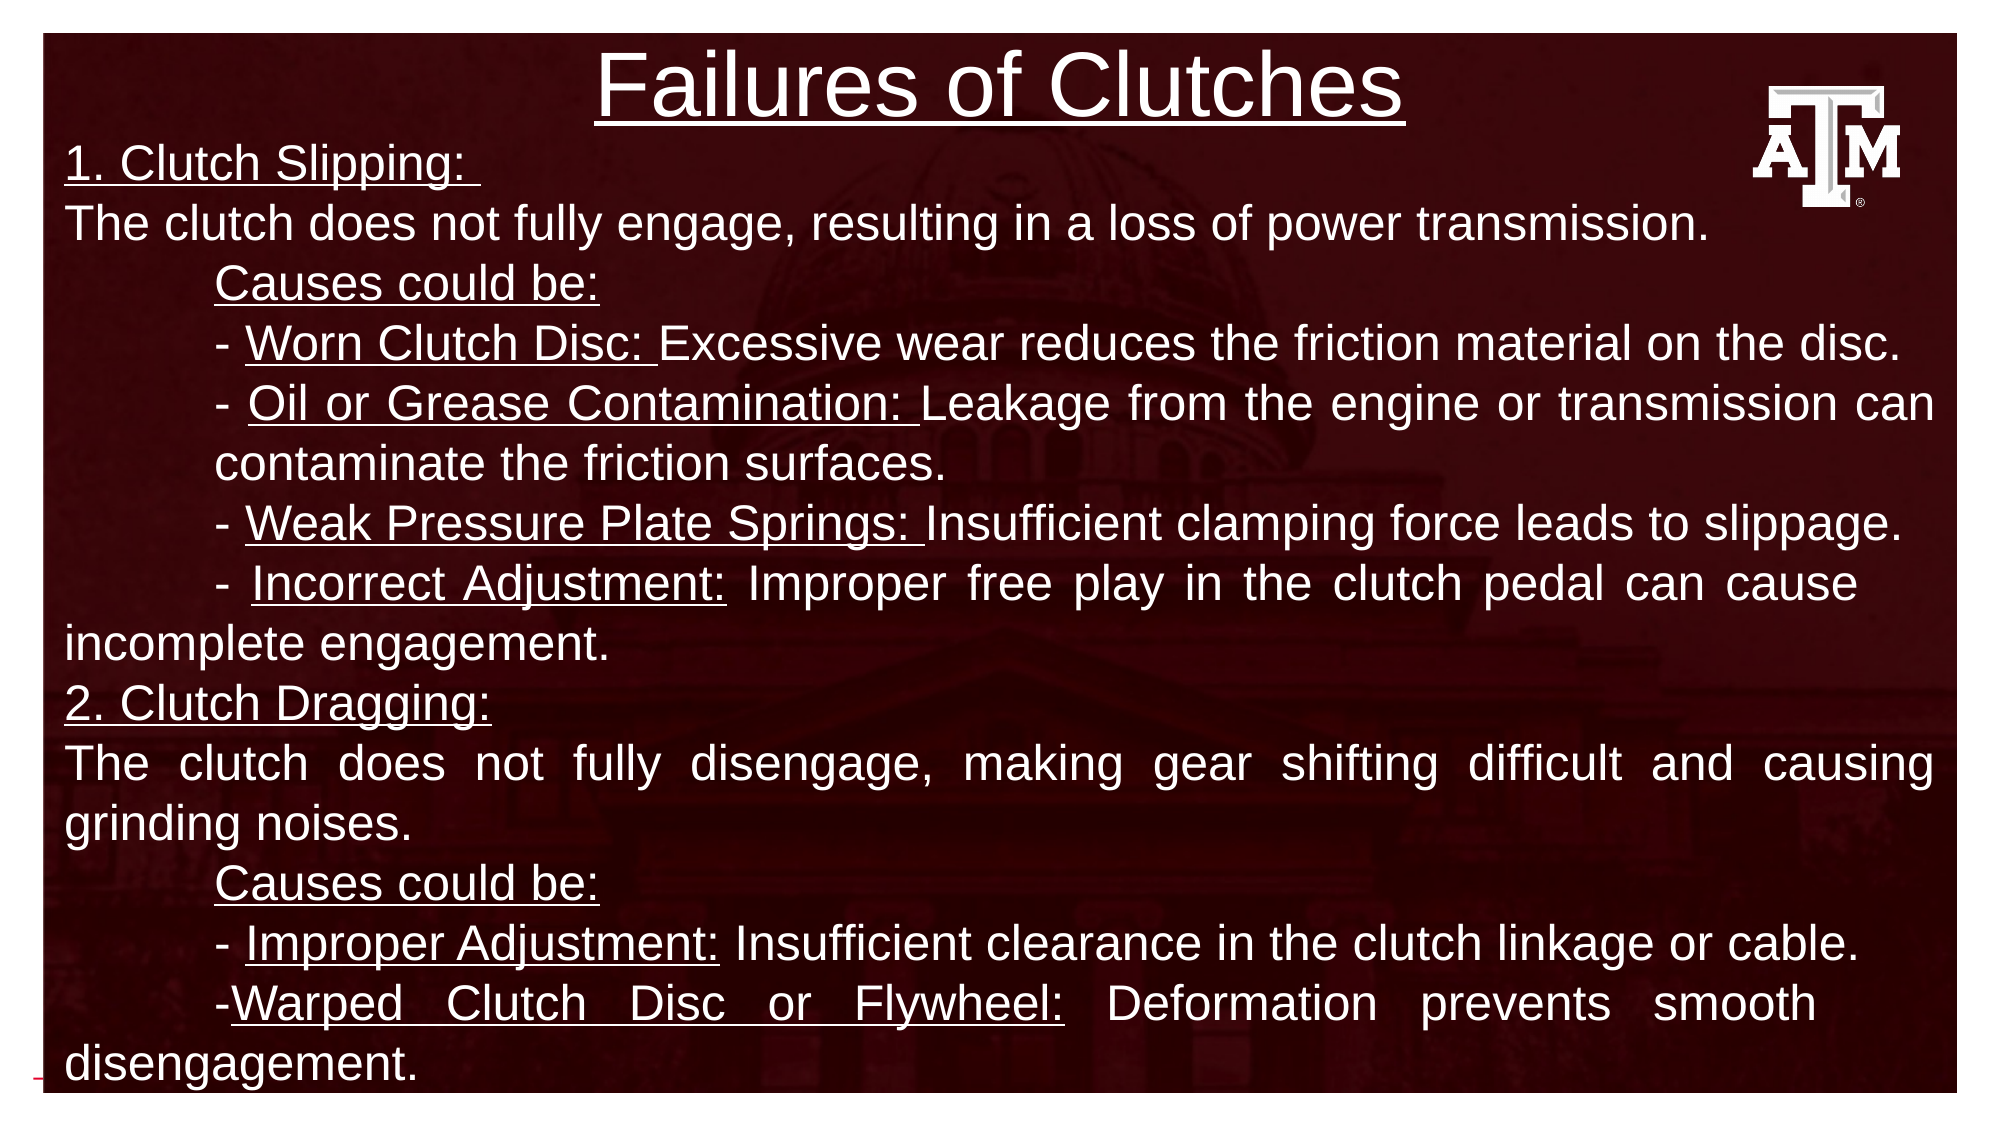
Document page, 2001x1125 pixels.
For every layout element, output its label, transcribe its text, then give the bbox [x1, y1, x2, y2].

picture [1754, 33, 1957, 1093]
text_box Failures of Clutches [246, 29, 1754, 123]
picture [43, 33, 246, 1093]
text_box 1. Clutch Slipping: The clutch does not fully engage, resulting in a loss of power transmission. Causes could be: - Worn Clutch Disc: Excessive wear reduces the friction material on the disc. - Oil or Grease Contamination: Leakage from the engine or transmission can contaminate the friction surfaces. - Weak Pressure Plate Springs: Insufficient clamping force leads to slippage. - Incorrect Adjustment: Improper free play in the clutch pedal can cause incomplete engagement. 2. Clutch Dragging: The clutch does not fully disengage, making gear shifting difficult and causing grinding noises. Causes could be: - Improper Adjustment: Insufficient clearance in the clutch linkage or cable. -Warped Clutch Disc or Flywheel: Deformation prevents smooth disengagement. [49, 123, 1951, 1099]
